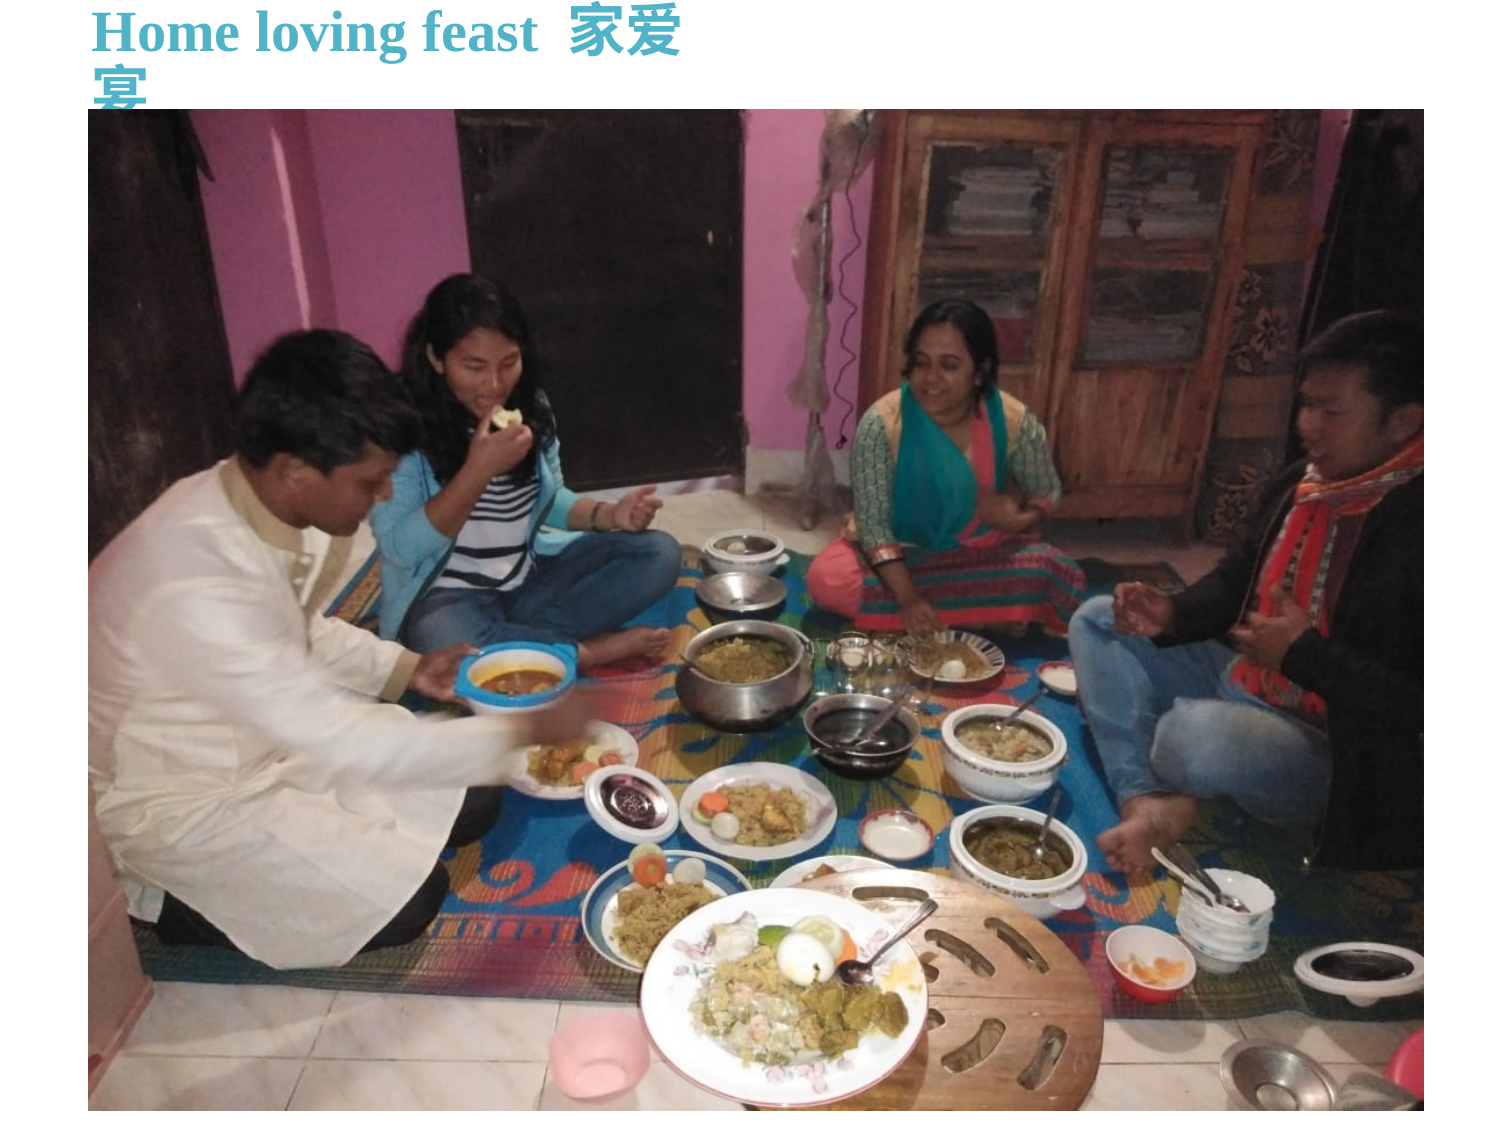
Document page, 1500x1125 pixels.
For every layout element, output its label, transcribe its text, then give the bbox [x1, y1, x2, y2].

title Home loving feast 家爱宴 [76, 19, 711, 110]
picture [88, 109, 1424, 1111]
